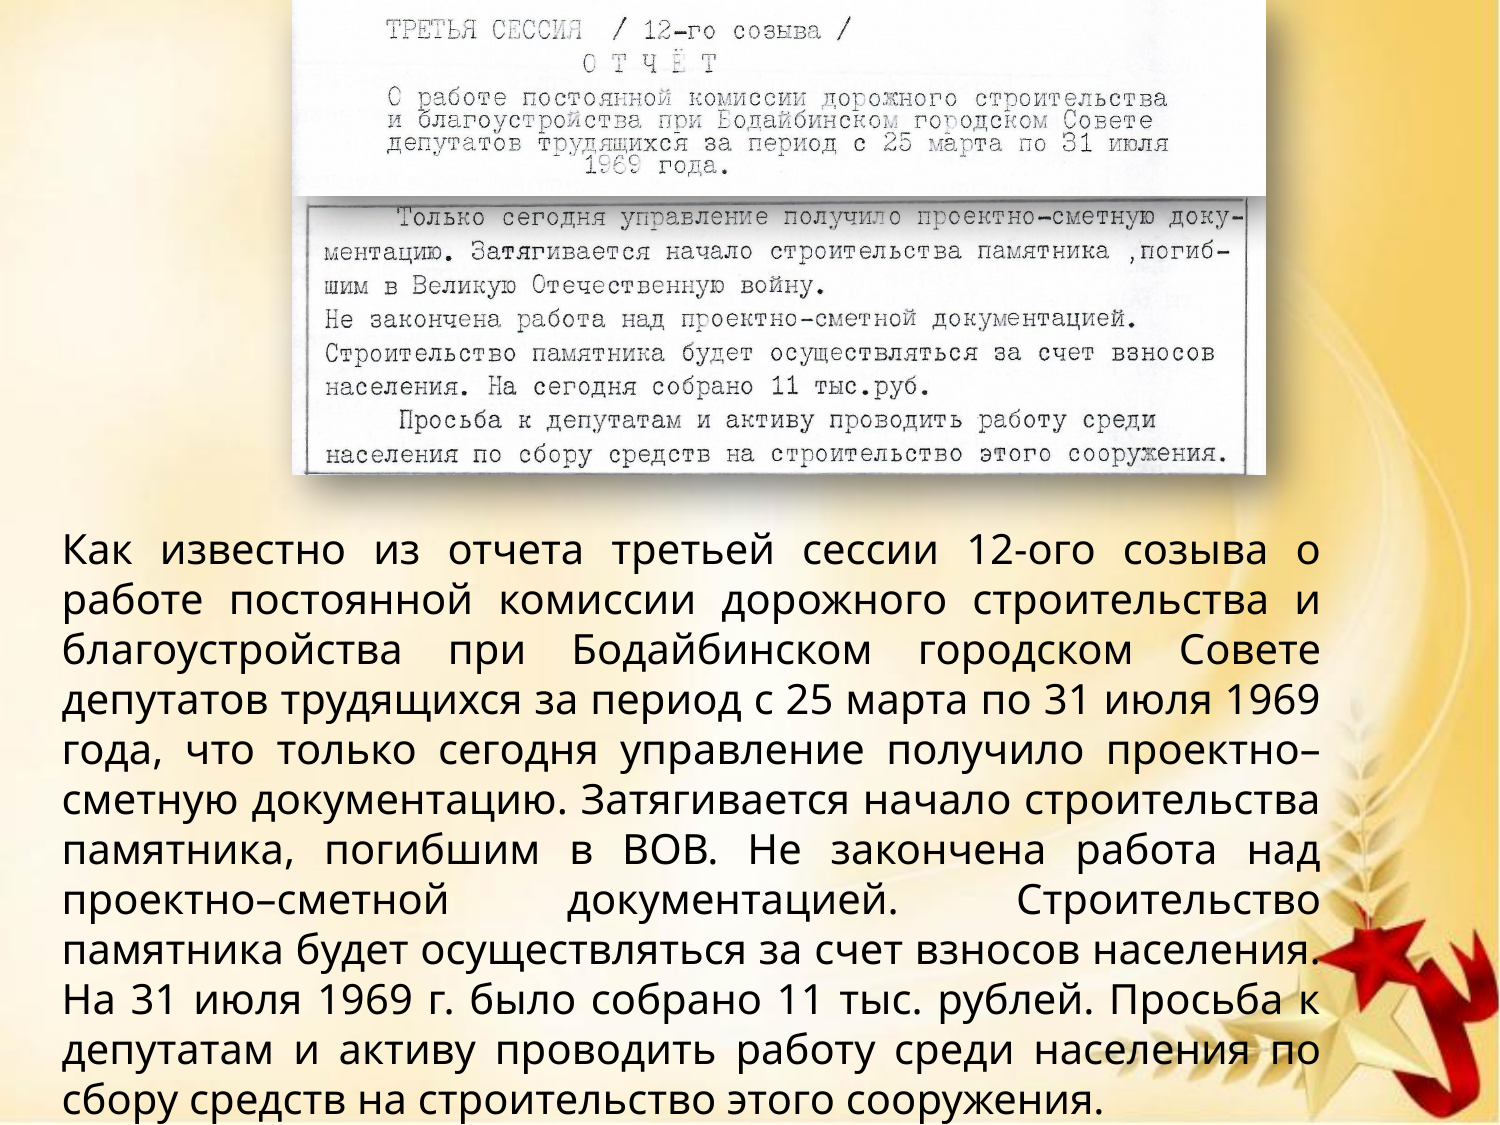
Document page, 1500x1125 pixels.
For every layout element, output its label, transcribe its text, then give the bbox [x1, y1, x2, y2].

picture [0, 0, 1500, 1125]
text_box Как известно из отчета третьей сессии 12-ого созыва о работе постоянной комиссии дорожного строительства и благоустройства при Бодайбинском городском Совете депутатов трудящихся за период с 25 марта по 31 июля 1969 года, что только сегодня управление получило проектно–сметную документацию. Затягивается начало строительства памятника, погибшим в ВОВ. Не закончена работа над проектно–сметной документацией. Строительство памятника будет осуществляться за счет взносов населения. На 31 июля 1969 г. было собрано 11 тыс. рублей. Просьба к депутатам и активу проводить работу среди населения по сбору средств на строительство этого сооружения. [46, 515, 1336, 1125]
